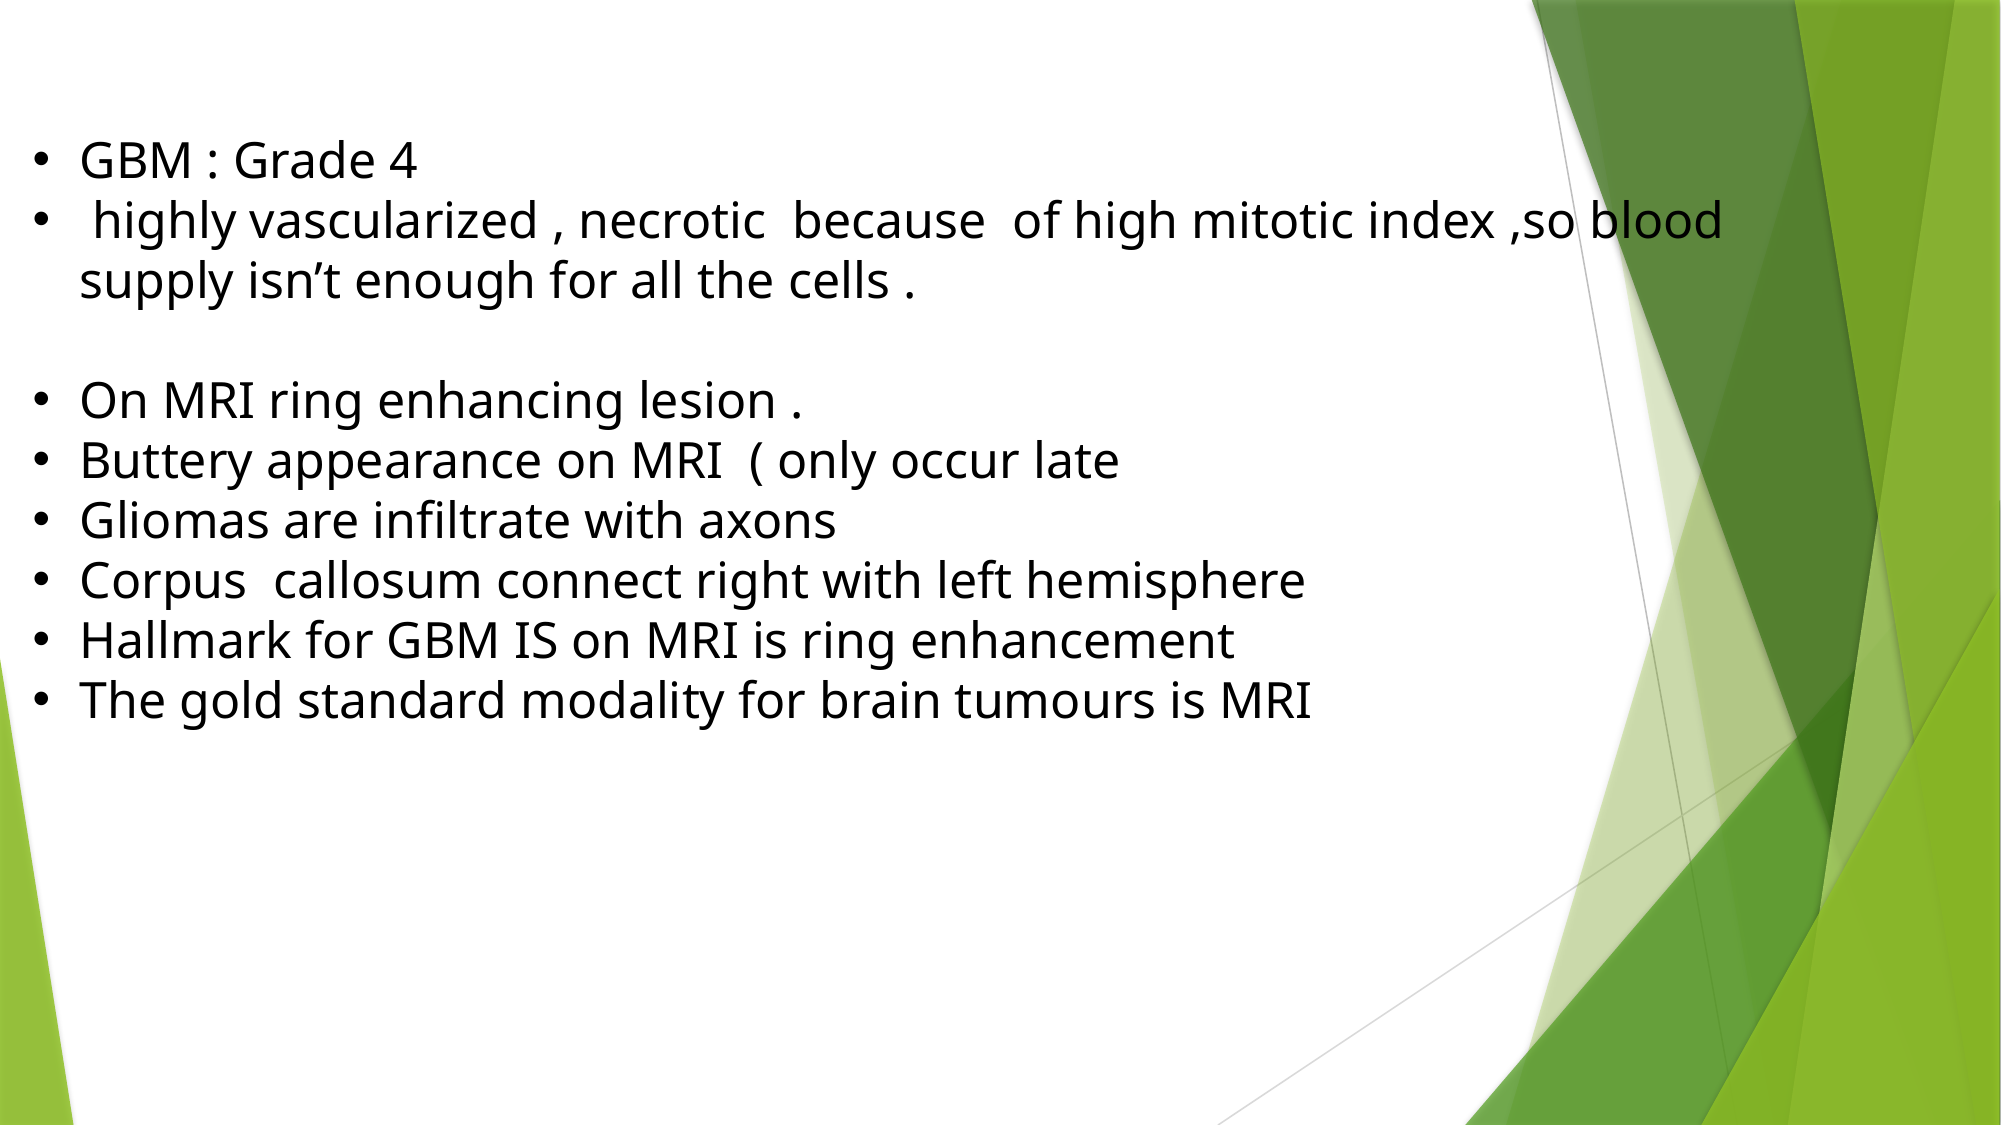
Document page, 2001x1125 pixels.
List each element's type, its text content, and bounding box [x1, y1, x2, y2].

text_box GBM : Grade 4 highly vascularized , necrotic because of high mitotic index ,so blood supply isn’t enough for all the cells . On MRI ring enhancing lesion . Buttery appearance on MRI ( only occur late Gliomas are infiltrate with axons Corpus callosum connect right with left hemisphere Hallmark for GBM IS on MRI is ring enhancement The gold standard modality for brain tumours is MRI [17, 120, 1847, 781]
